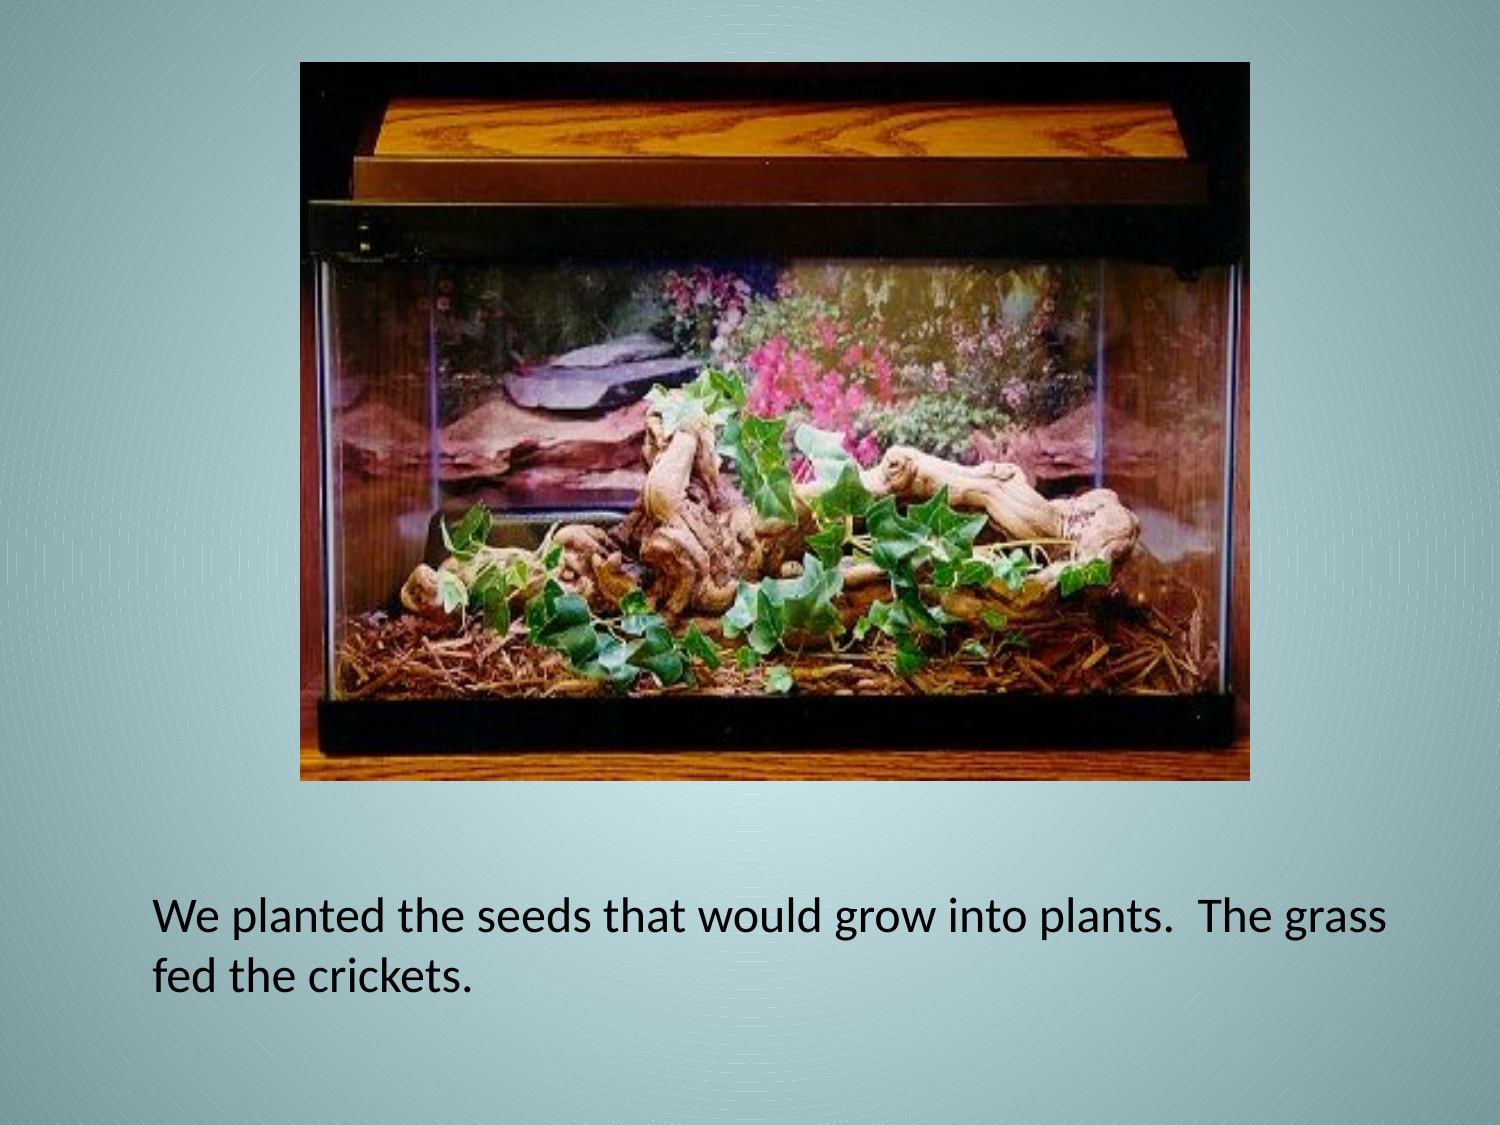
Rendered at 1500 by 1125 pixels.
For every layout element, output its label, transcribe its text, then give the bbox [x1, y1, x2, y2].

picture [299, 62, 1251, 781]
text_box We planted the seeds that would grow into plants. The grass fed the crickets. [137, 874, 1463, 1010]
